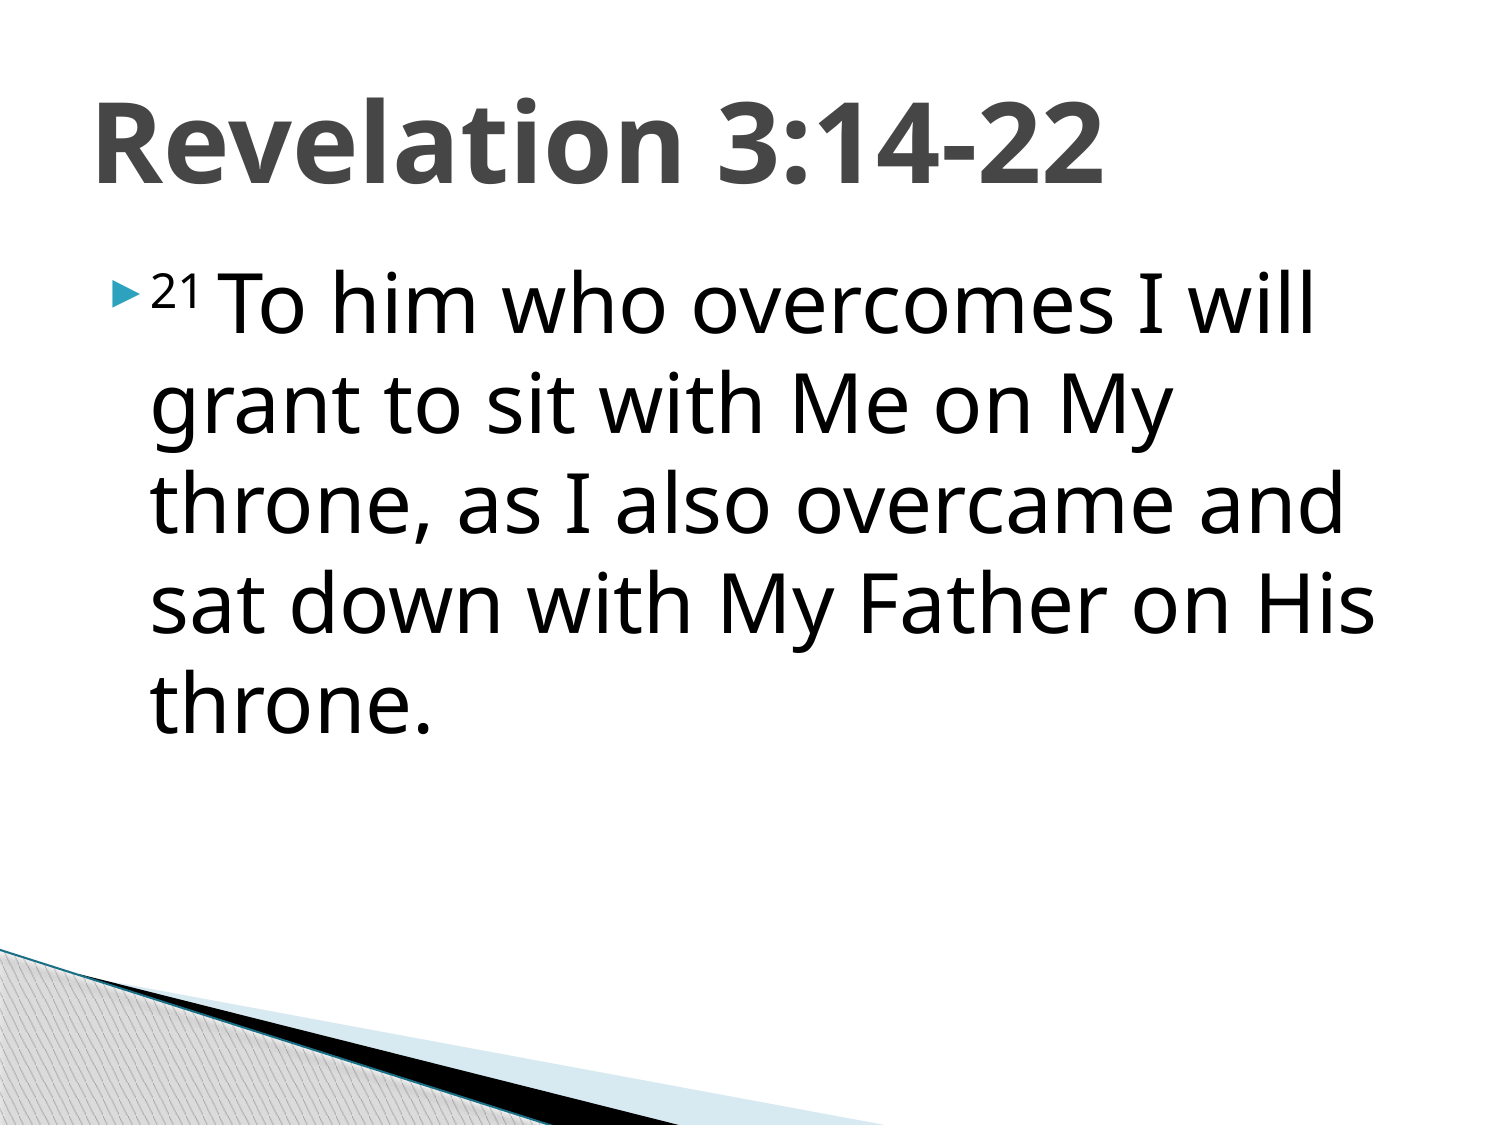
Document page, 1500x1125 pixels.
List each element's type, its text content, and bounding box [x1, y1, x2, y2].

title Revelation 3:14-22 [75, 45, 1425, 233]
list 21 To him who overcomes I will grant to sit with Me on My throne, as I also overcame and sat down with My Father on His throne. [75, 243, 1425, 986]
